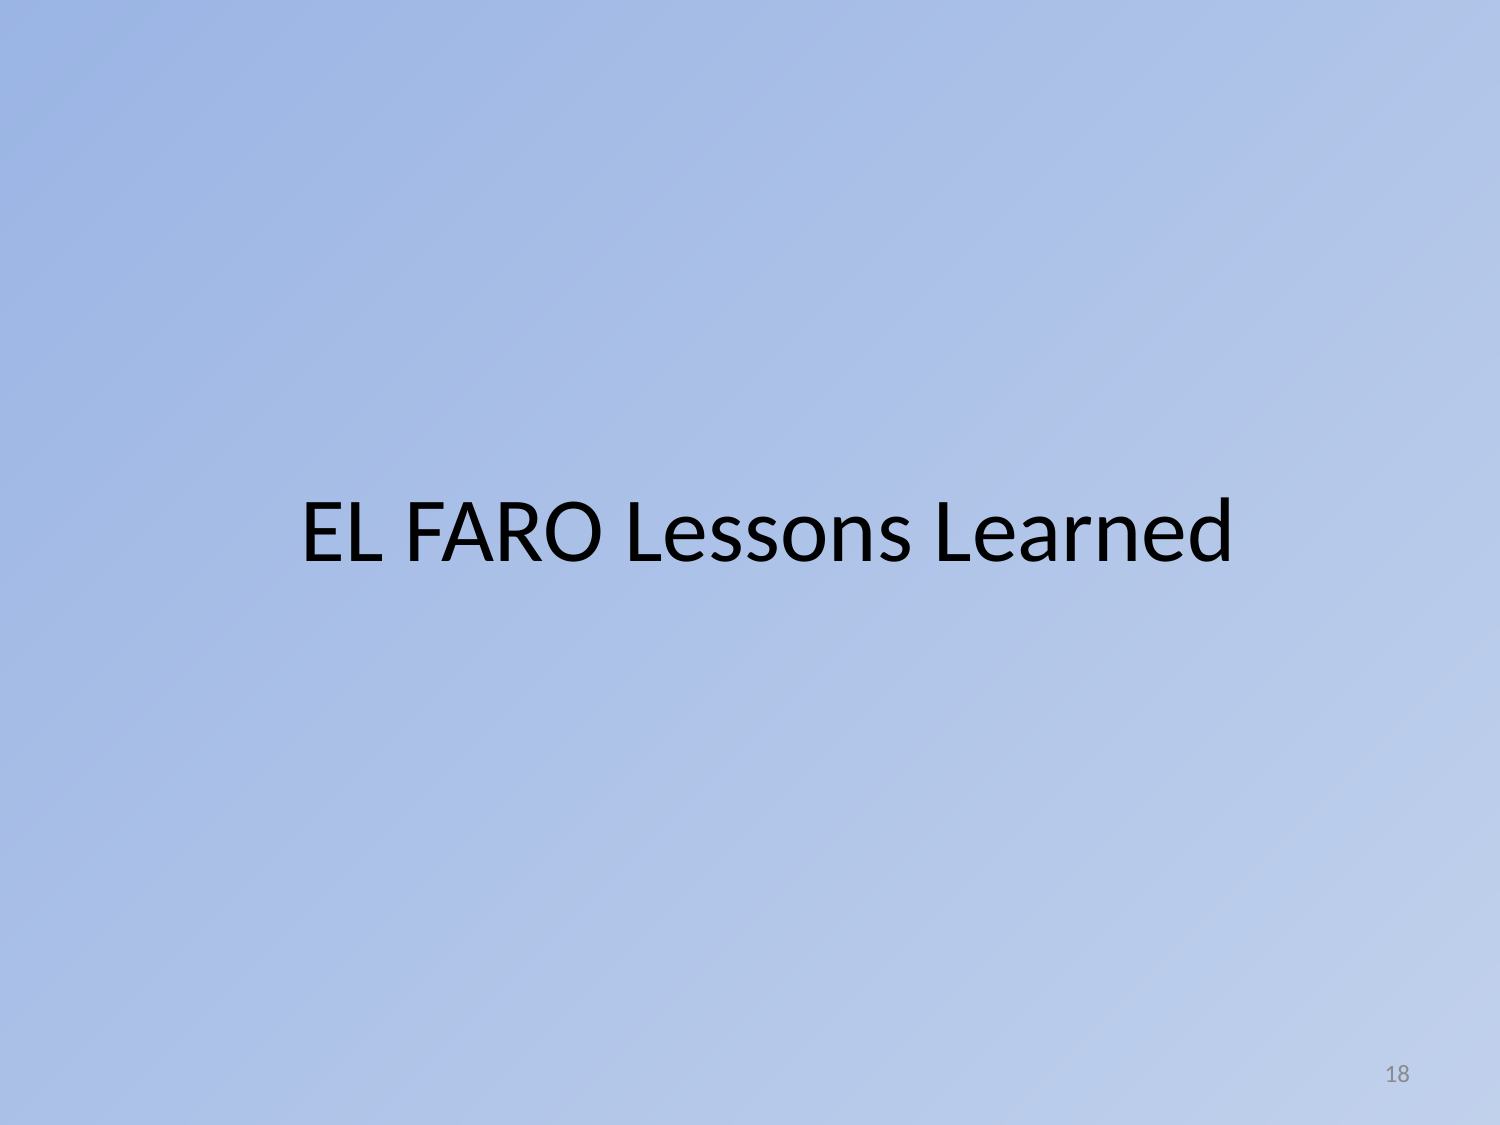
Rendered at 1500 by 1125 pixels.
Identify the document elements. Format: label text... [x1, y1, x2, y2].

title EL FARO Lessons Learned [112, 45, 1425, 1005]
slide_number 18 [1074, 1042, 1425, 1103]
